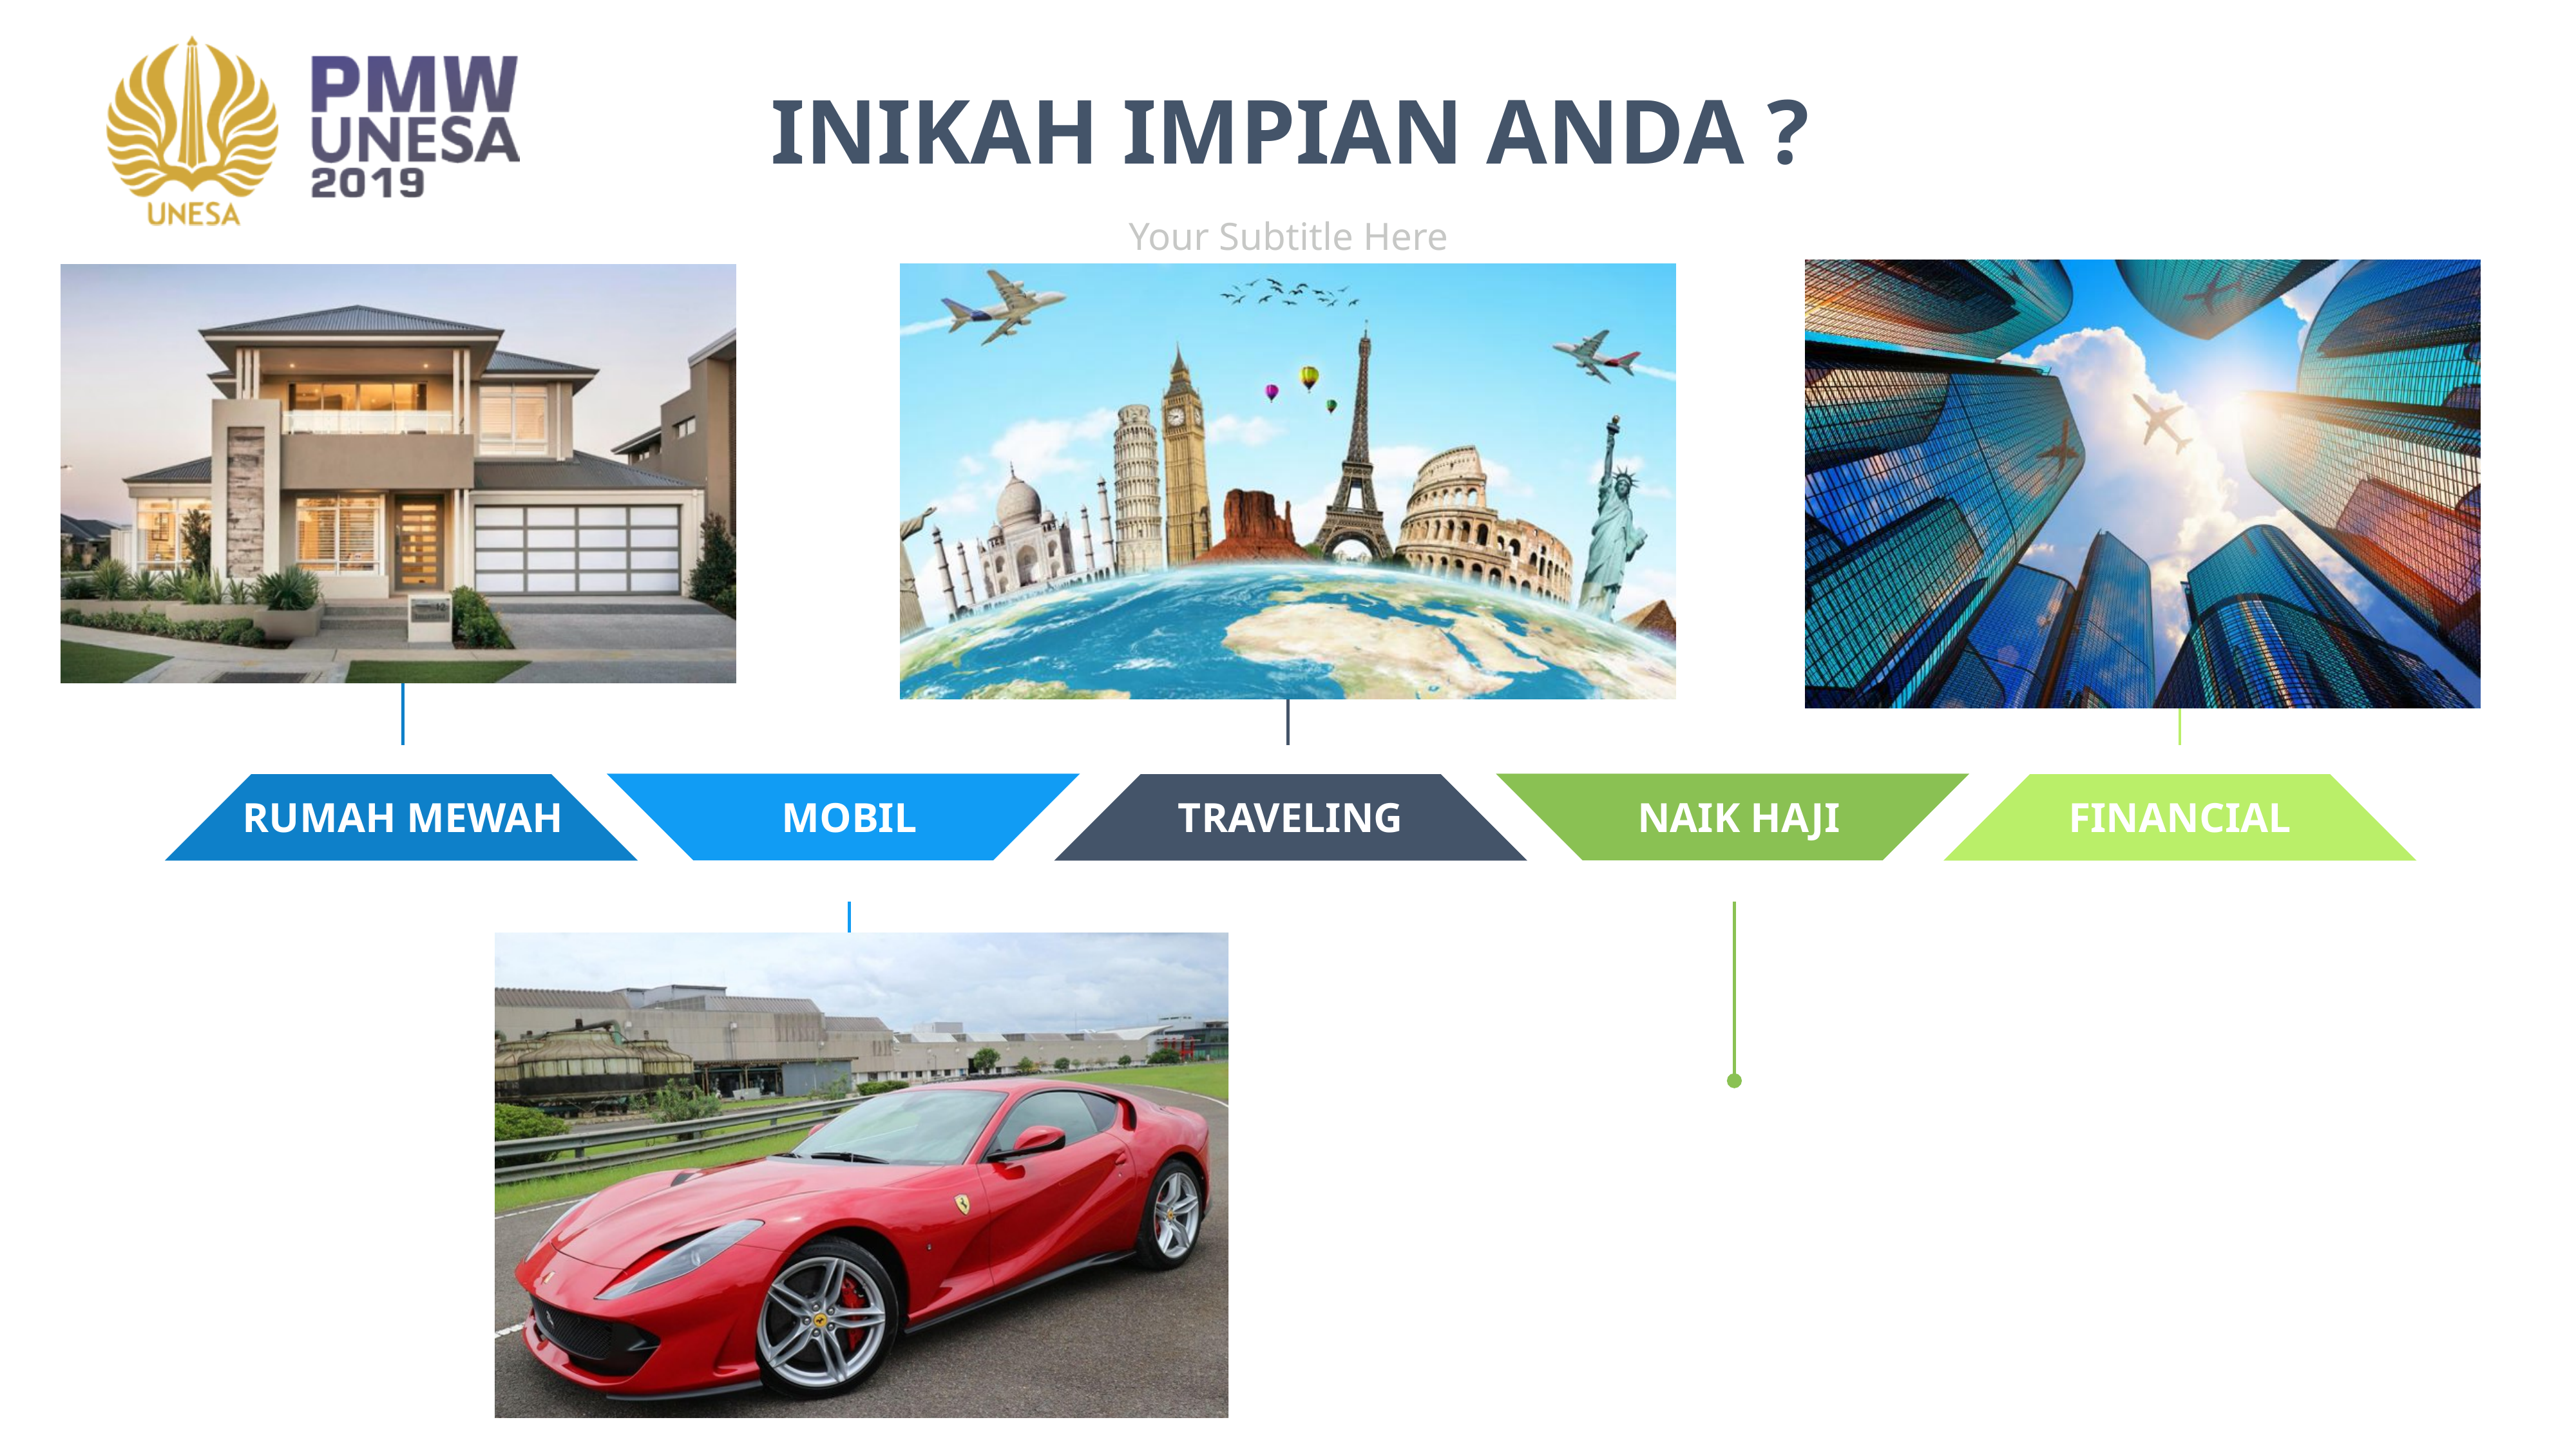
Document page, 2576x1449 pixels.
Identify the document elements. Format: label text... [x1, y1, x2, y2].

text_box NAIK HAJI [1628, 787, 1850, 846]
text_box MOBIL [772, 787, 927, 846]
picture [900, 263, 1676, 699]
text_box Your Subtitle Here [1119, 207, 1458, 263]
text_box [605, 773, 1082, 861]
text_box [1052, 773, 1529, 862]
text_box [237, 773, 566, 787]
text_box [1494, 773, 1971, 861]
picture [494, 933, 1229, 1418]
text_box TRAVELING [1169, 787, 1413, 846]
text_box RUMAH MEWAH [233, 787, 573, 846]
picture [1805, 260, 2481, 708]
text_box INIKAH IMPIAN ANDA ? [761, 43, 1820, 187]
picture [61, 264, 736, 684]
picture [106, 35, 520, 226]
text_box FINANCIAL [2059, 787, 2301, 846]
text_box [163, 791, 640, 862]
text_box [1942, 773, 2419, 862]
